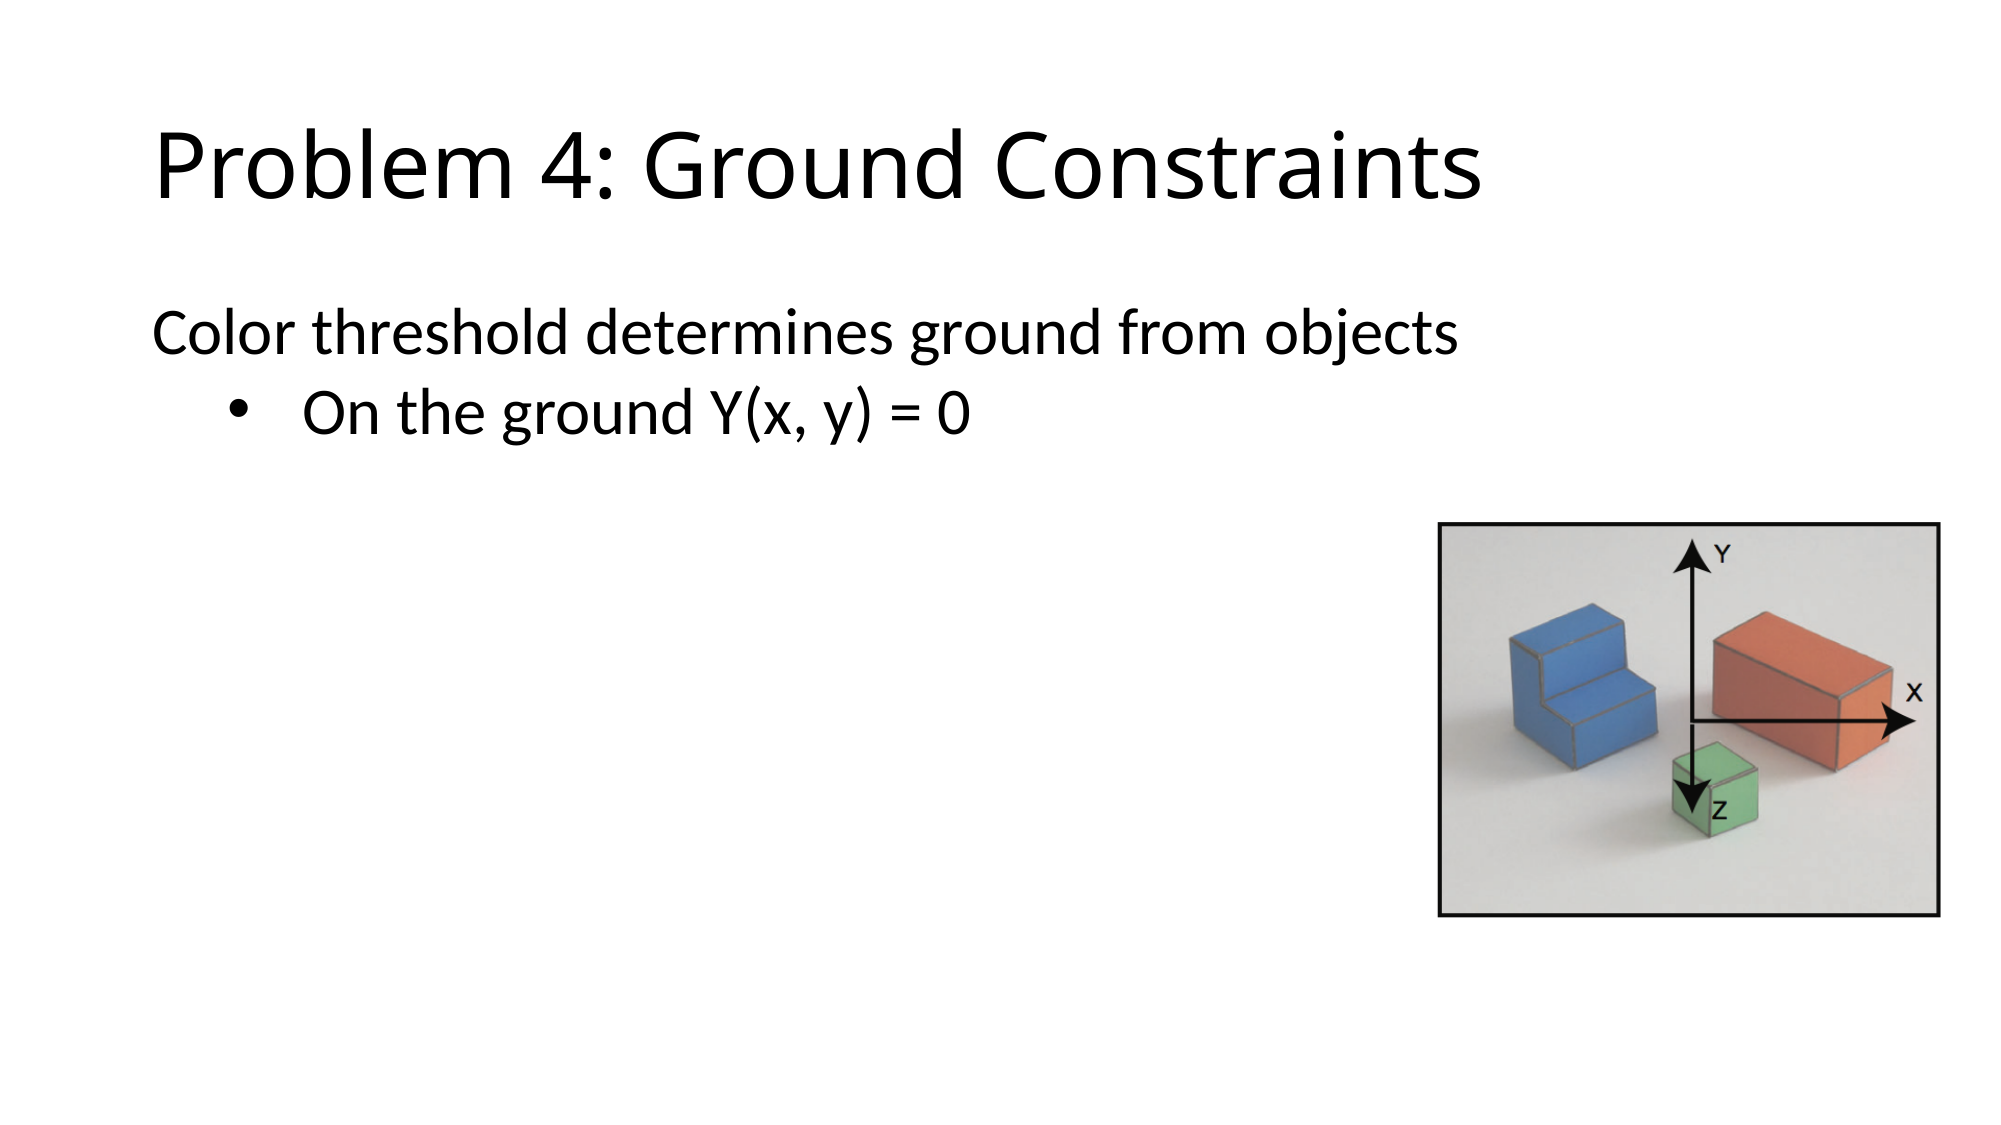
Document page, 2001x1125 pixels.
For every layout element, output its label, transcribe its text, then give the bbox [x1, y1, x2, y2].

text_box Color threshold determines ground from objects On the ground Y(x, y) = 0 [137, 280, 1899, 455]
picture [1419, 495, 1951, 933]
title Problem 4: Ground Constraints [137, 59, 1863, 278]
